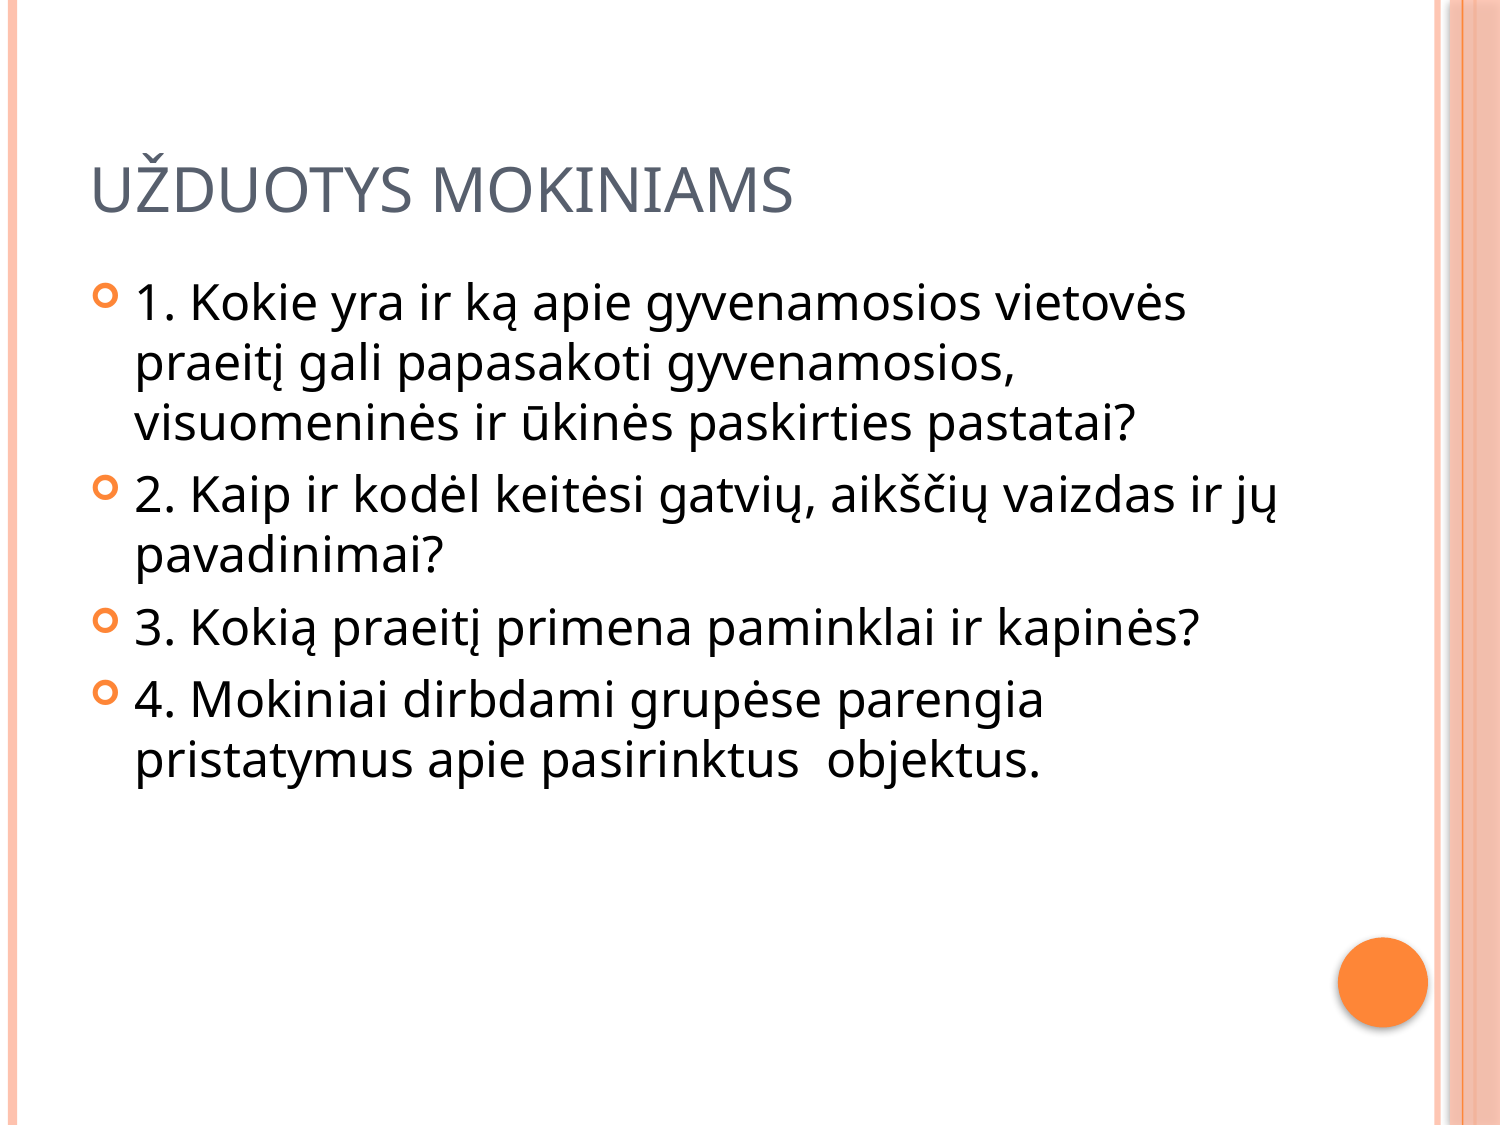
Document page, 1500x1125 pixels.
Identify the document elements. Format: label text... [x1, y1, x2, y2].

title Užduotys mokiniams [75, 45, 1300, 233]
list 1. Kokie yra ir ką apie gyvenamosios vietovės praeitį gali papasakoti gyvenamosios, visuomeninės ir ūkinės paskirties pastatai? 2. Kaip ir kodėl keitėsi gatvių, aikščių vaizdas ir jų pavadinimai? 3. Kokią praeitį primena paminklai ir kapinės? 4. Mokiniai dirbdami grupėse parengia pristatymus apie pasirinktus objektus. [75, 262, 1300, 1062]
